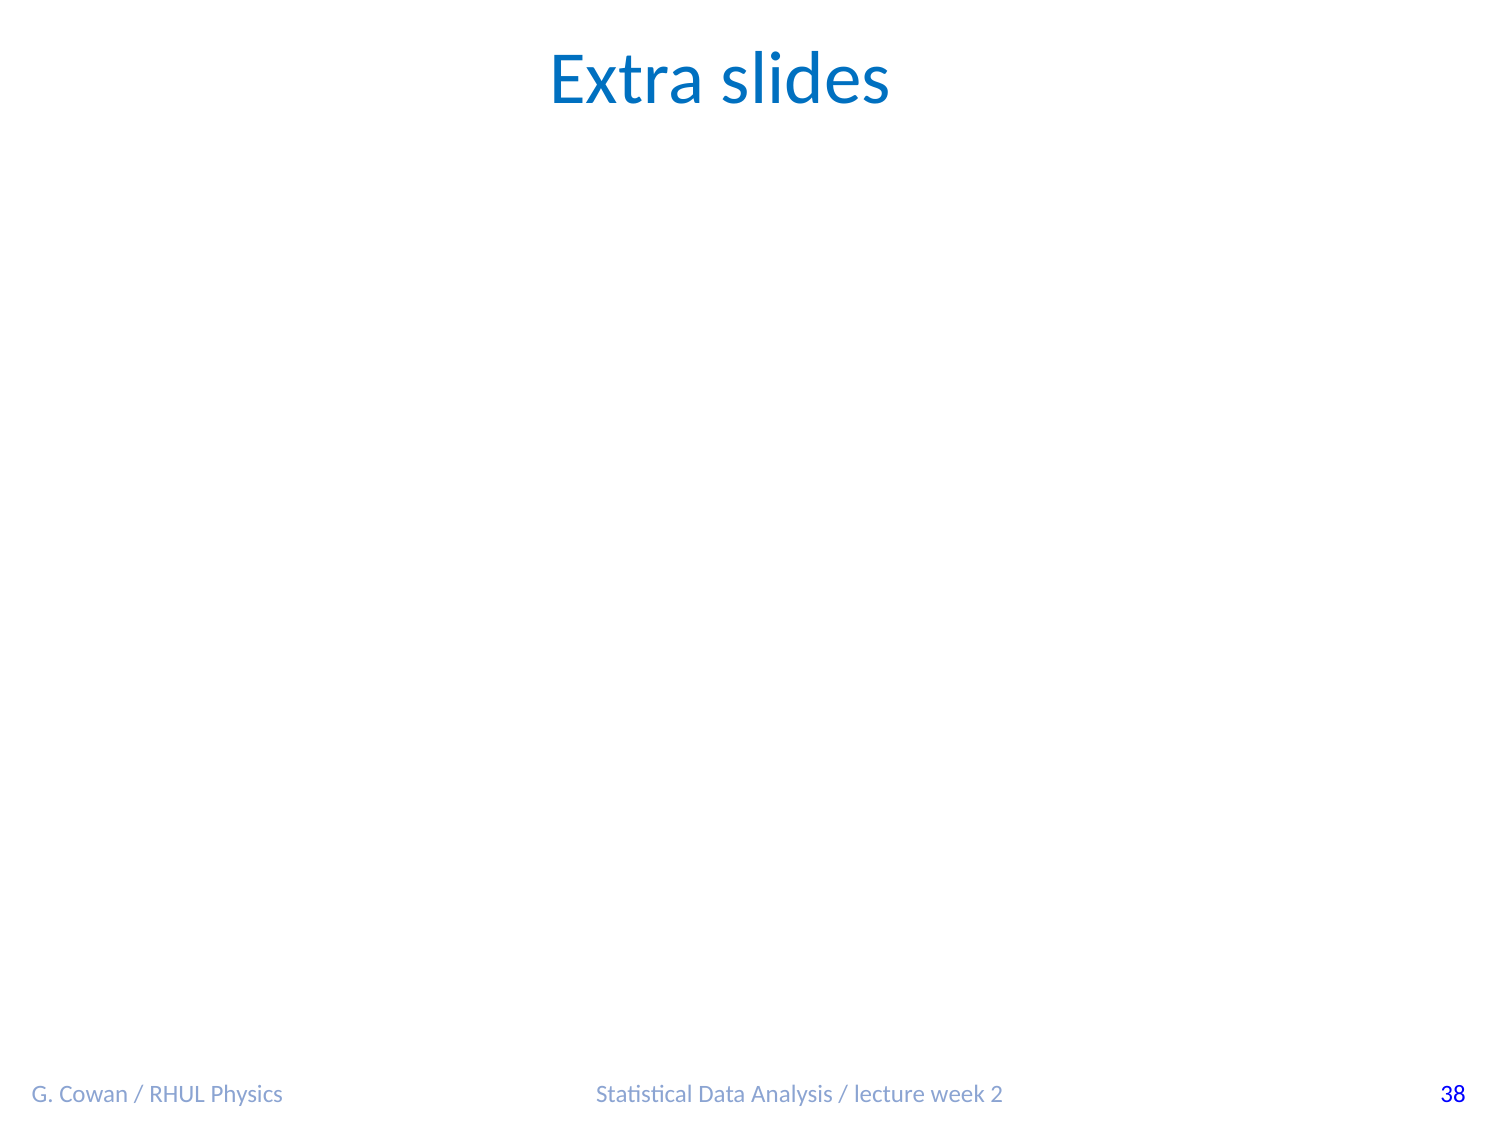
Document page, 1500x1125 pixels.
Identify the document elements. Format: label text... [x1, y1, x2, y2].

text_box Extra slides [306, 20, 1134, 92]
slide_number G. Cowan / RHUL Physics [16, 1062, 338, 1123]
slide_number 38 [1262, 1062, 1481, 1123]
footer Statistical Data Analysis / lecture week 2 [338, 1062, 1262, 1123]
